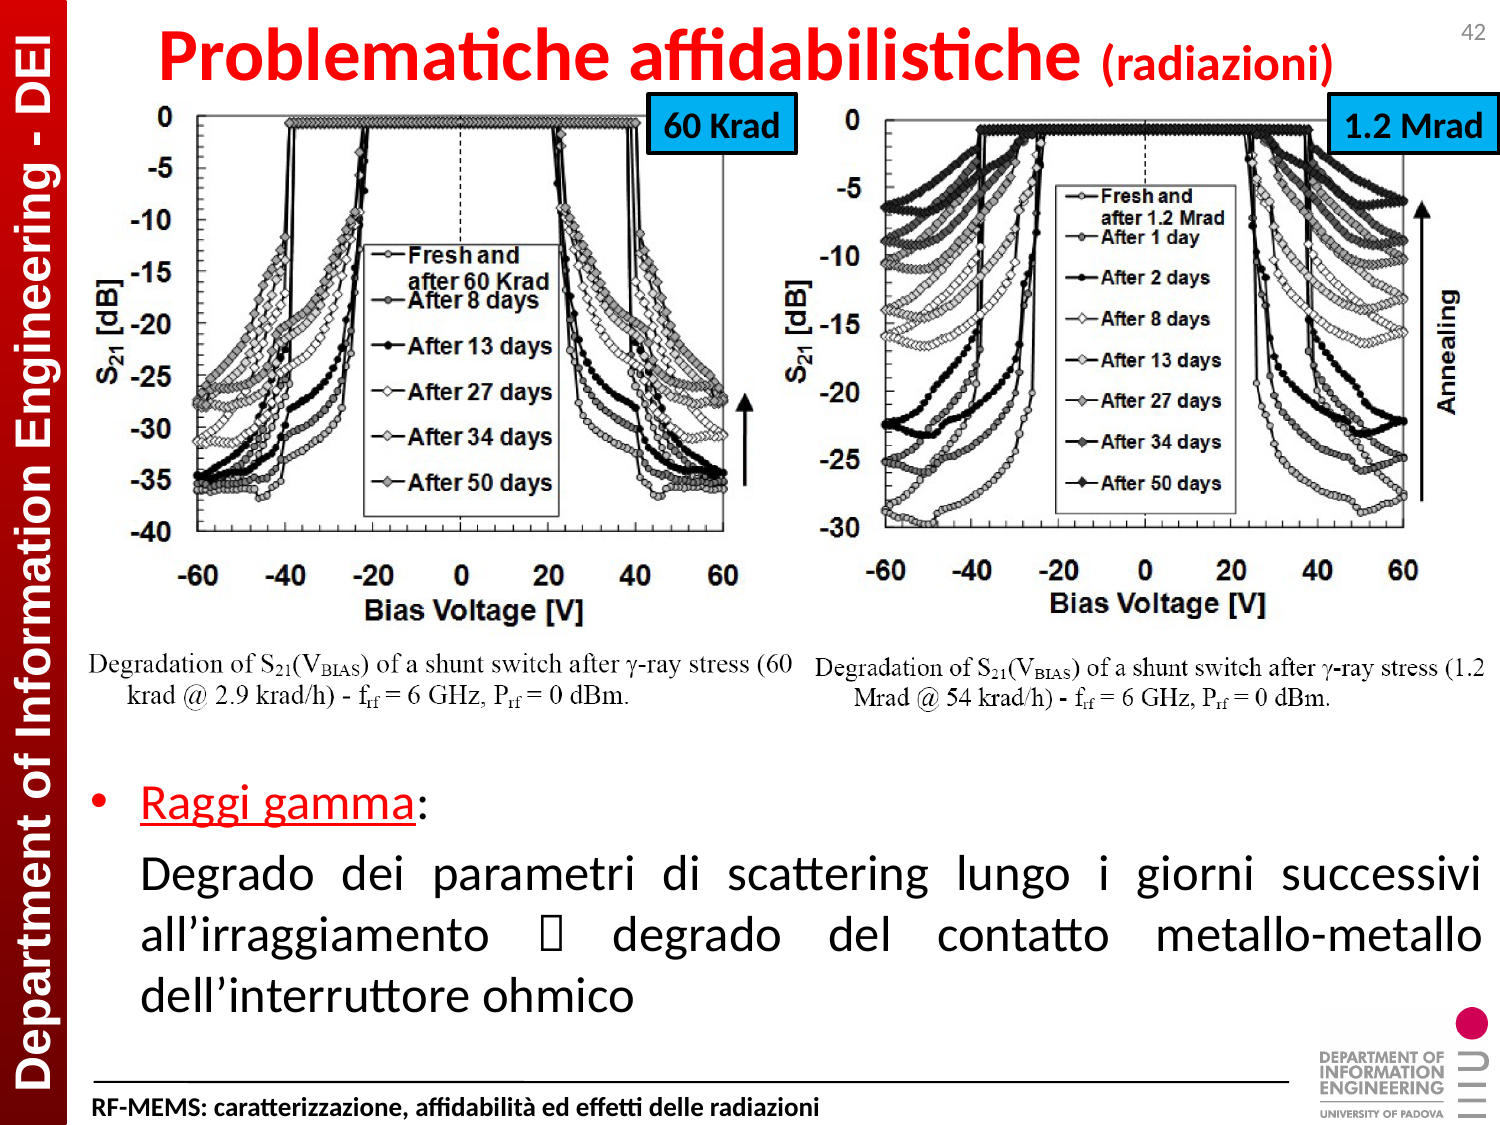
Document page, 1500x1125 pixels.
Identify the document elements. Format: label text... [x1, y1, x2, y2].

picture [70, 93, 1500, 718]
slide_number 42 [1151, 0, 1500, 61]
list Raggi gamma: Degrado dei parametri di scattering lungo i giorni successivi all’irraggiamento  degrado del contatto metallo-metallo dell’interruttore ohmico [75, 761, 1500, 1032]
picture [1320, 1032, 1489, 1118]
title Problematiche affidabilistiche (radiazioni) [67, 0, 1427, 94]
